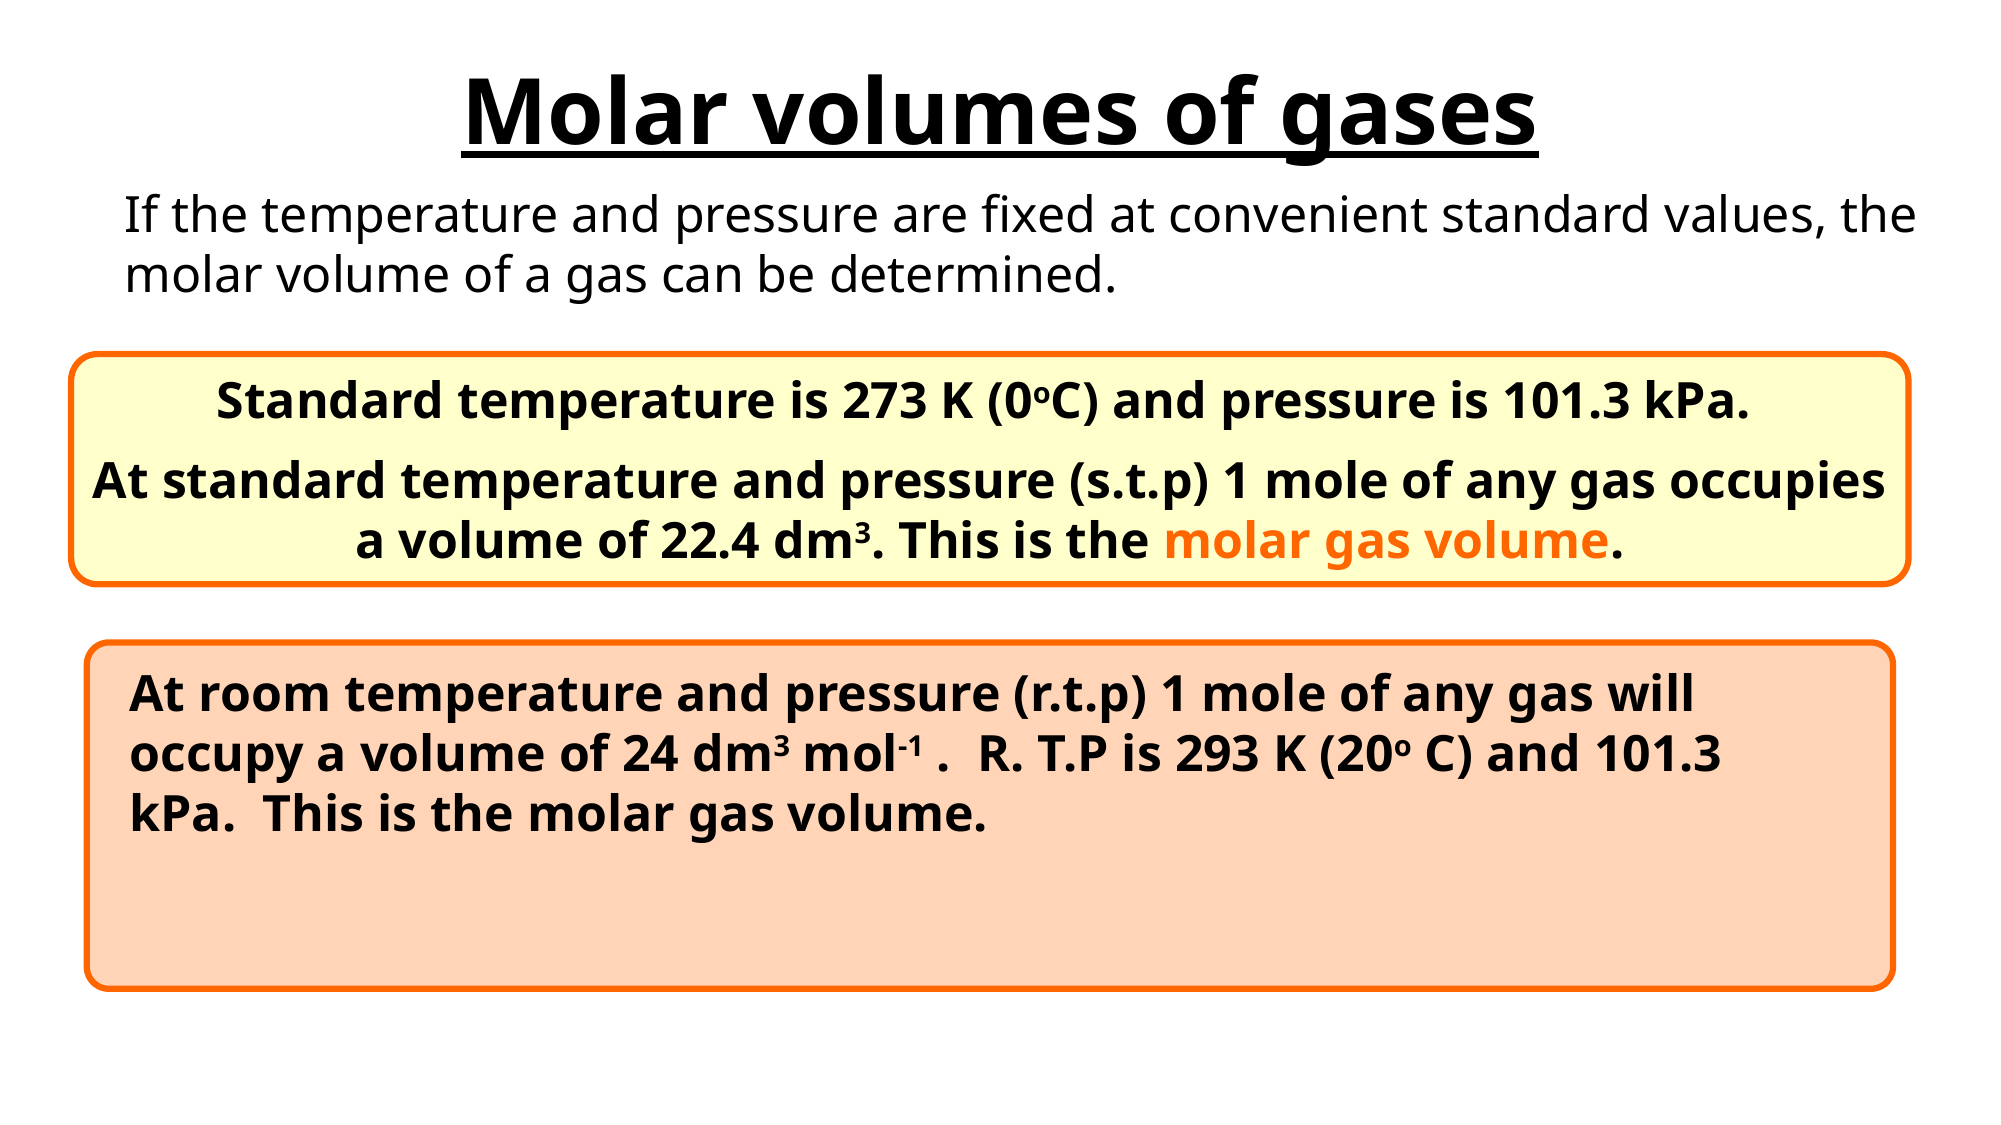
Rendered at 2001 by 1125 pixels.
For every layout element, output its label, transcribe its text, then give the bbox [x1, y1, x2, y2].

text_box [71, 354, 1909, 568]
text_box Standard temperature is 273 K (0oC) and pressure is 101.3 kPa. [121, 361, 1860, 436]
text_box [78, 576, 1902, 585]
text_box [86, 642, 1894, 989]
text_box At standard temperature and pressure (s.t.p) 1 mole of any gas occupies a volume of 22.4 dm3. This is the molar gas volume. [73, 441, 1907, 576]
text_box At room temperature and pressure (r.t.p) 1 mole of any gas will occupy a volume of 24 dm3 mol-1 . R. T.P is 293 K (20o C) and 101.3 kPa. This is the molar gas volume. [114, 653, 1866, 849]
title Molar volumes of gases [137, 5, 1863, 175]
text_box If the temperature and pressure are fixed at convenient standard values, the molar volume of a gas can be determined. [109, 175, 1942, 311]
